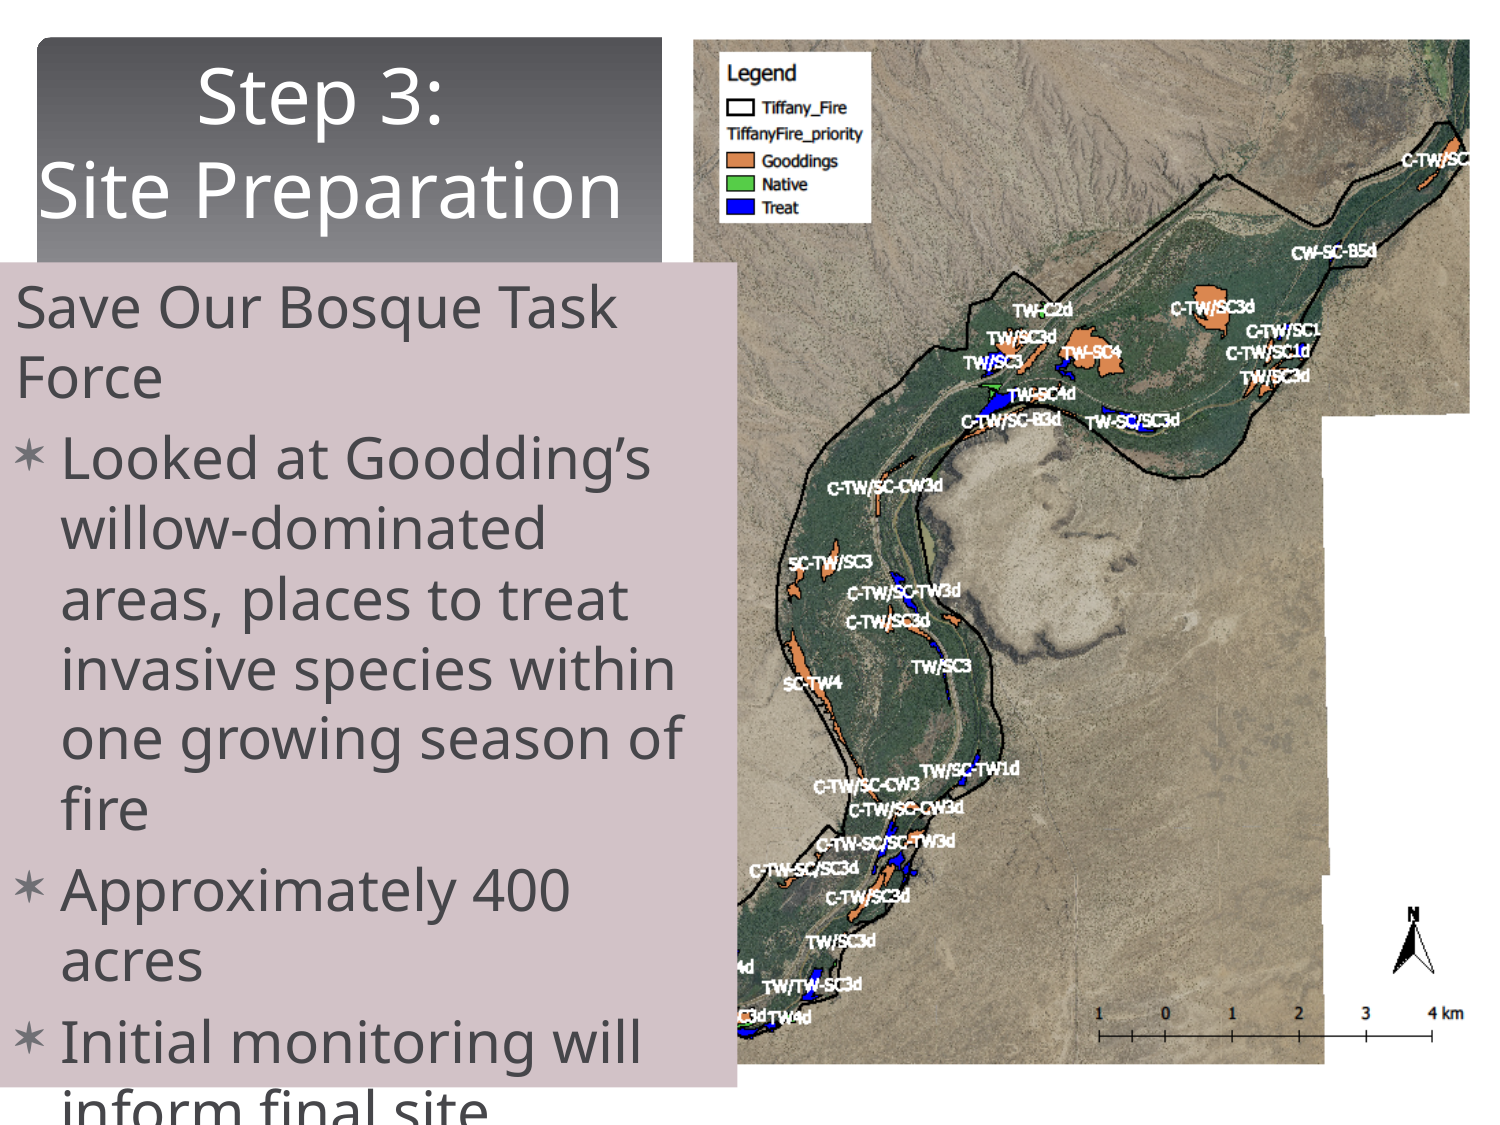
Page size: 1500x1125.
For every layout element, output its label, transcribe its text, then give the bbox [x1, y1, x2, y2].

title Step 3: Site Preparation [12, 37, 650, 243]
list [662, 0, 1500, 1085]
list Save Our Bosque Task Force Looked at Goodding’s willow-dominated areas, places to treat invasive species within one growing season of fire Approximately 400 acres Initial monitoring will inform final site preparation areas and techniques [0, 262, 657, 1088]
